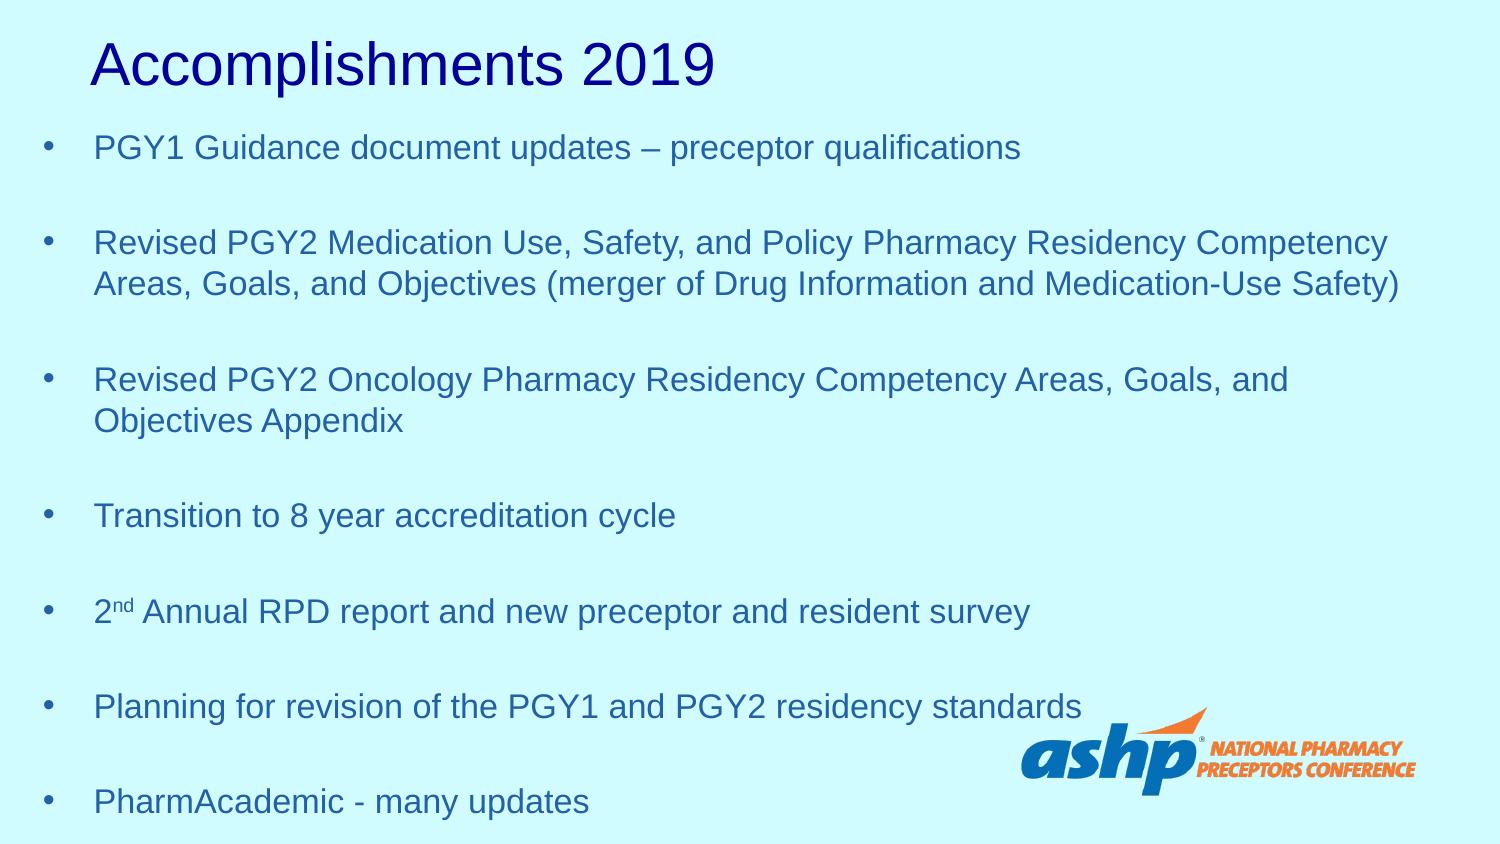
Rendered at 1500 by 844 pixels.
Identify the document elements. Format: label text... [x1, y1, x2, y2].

title Accomplishments 2019 [75, 17, 1425, 106]
list PGY1 Guidance document updates – preceptor qualifications Revised PGY2 Medication Use, Safety, and Policy Pharmacy Residency Competency Areas, Goals, and Objectives (merger of Drug Information and Medication-Use Safety) Revised PGY2 Oncology Pharmacy Residency Competency Areas, Goals, and Objectives Appendix Transition to 8 year accreditation cycle 2nd Annual RPD report and new preceptor and resident survey Planning for revision of the PGY1 and PGY2 residency standards PharmAcademic - many updates [27, 117, 1473, 832]
